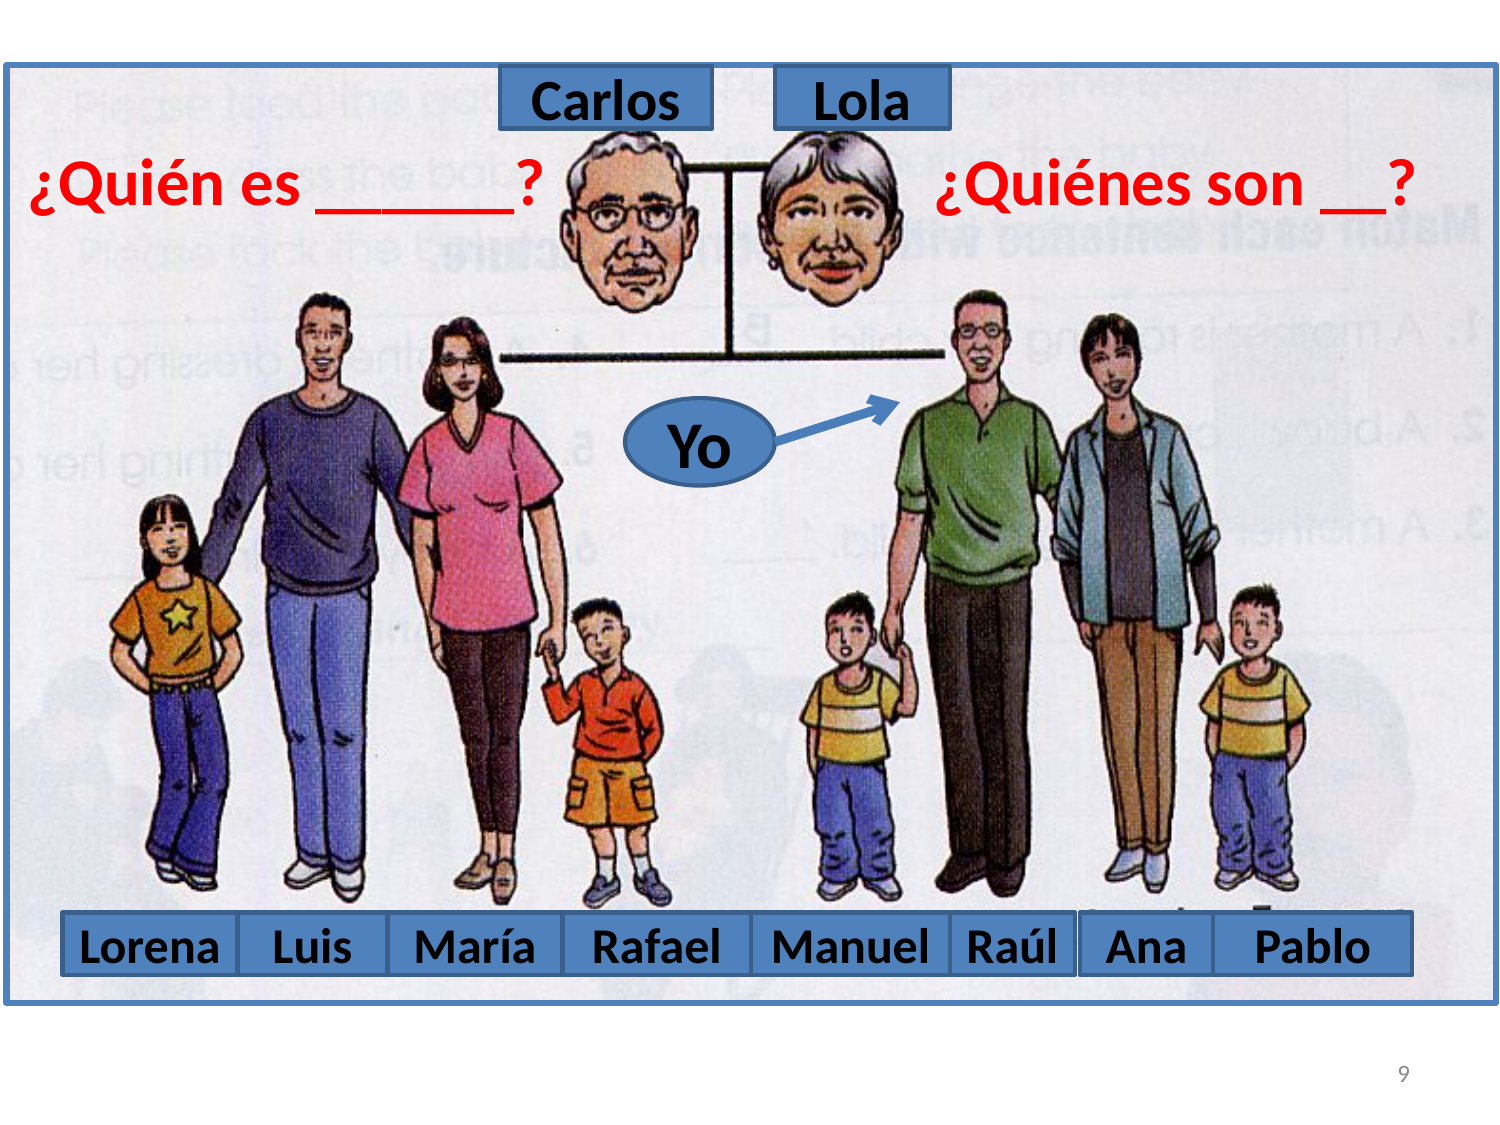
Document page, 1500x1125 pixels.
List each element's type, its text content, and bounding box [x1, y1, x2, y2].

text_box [774, 401, 901, 442]
picture [9, 68, 1493, 1001]
slide_number 9 [1074, 1042, 1425, 1103]
